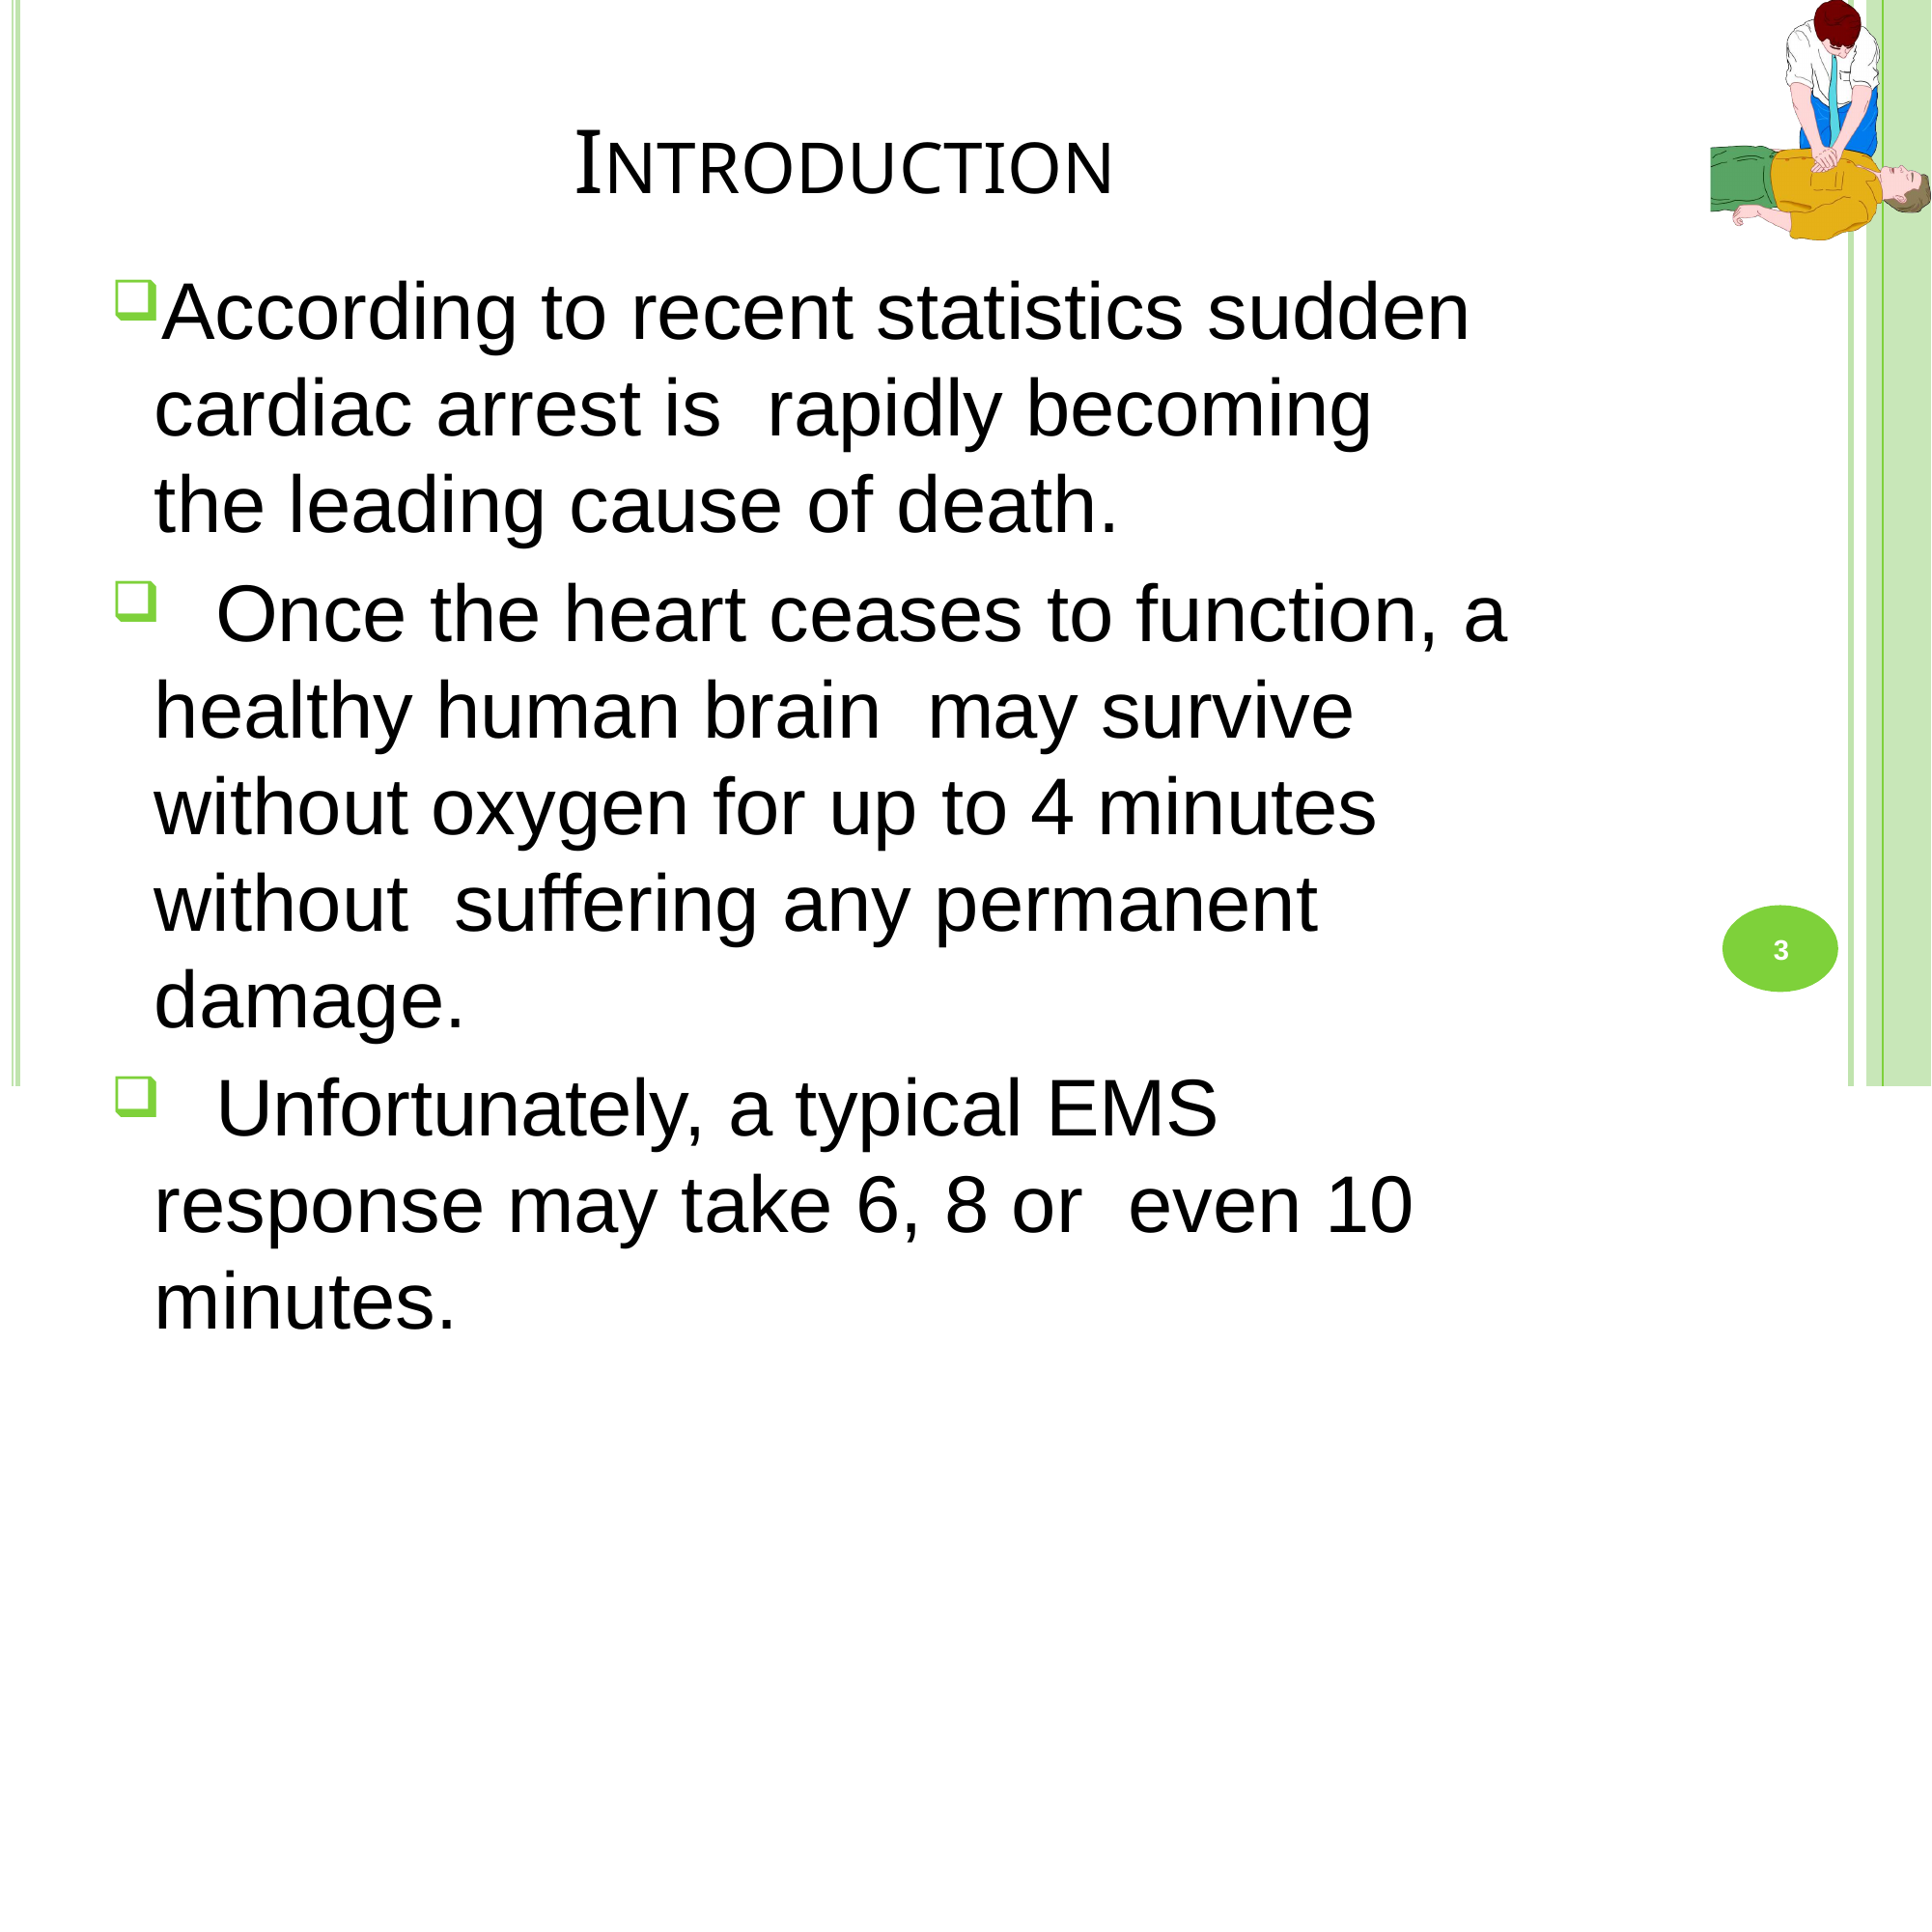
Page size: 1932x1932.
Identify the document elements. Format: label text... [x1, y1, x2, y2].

text_box 3 [1769, 932, 1794, 966]
title INTRODUCTION [572, 103, 1199, 257]
text_box [1710, 0, 1931, 240]
text_box According to recent statistics sudden cardiac arrest is rapidly becoming the leading cause of death. Once the heart ceases to function, a healthy human brain may survive without oxygen for up to 4 minutes without suffering any permanent damage. Unfortunately, a typical EMS response may take 6, 8 or even 10 minutes. [108, 257, 1606, 1346]
